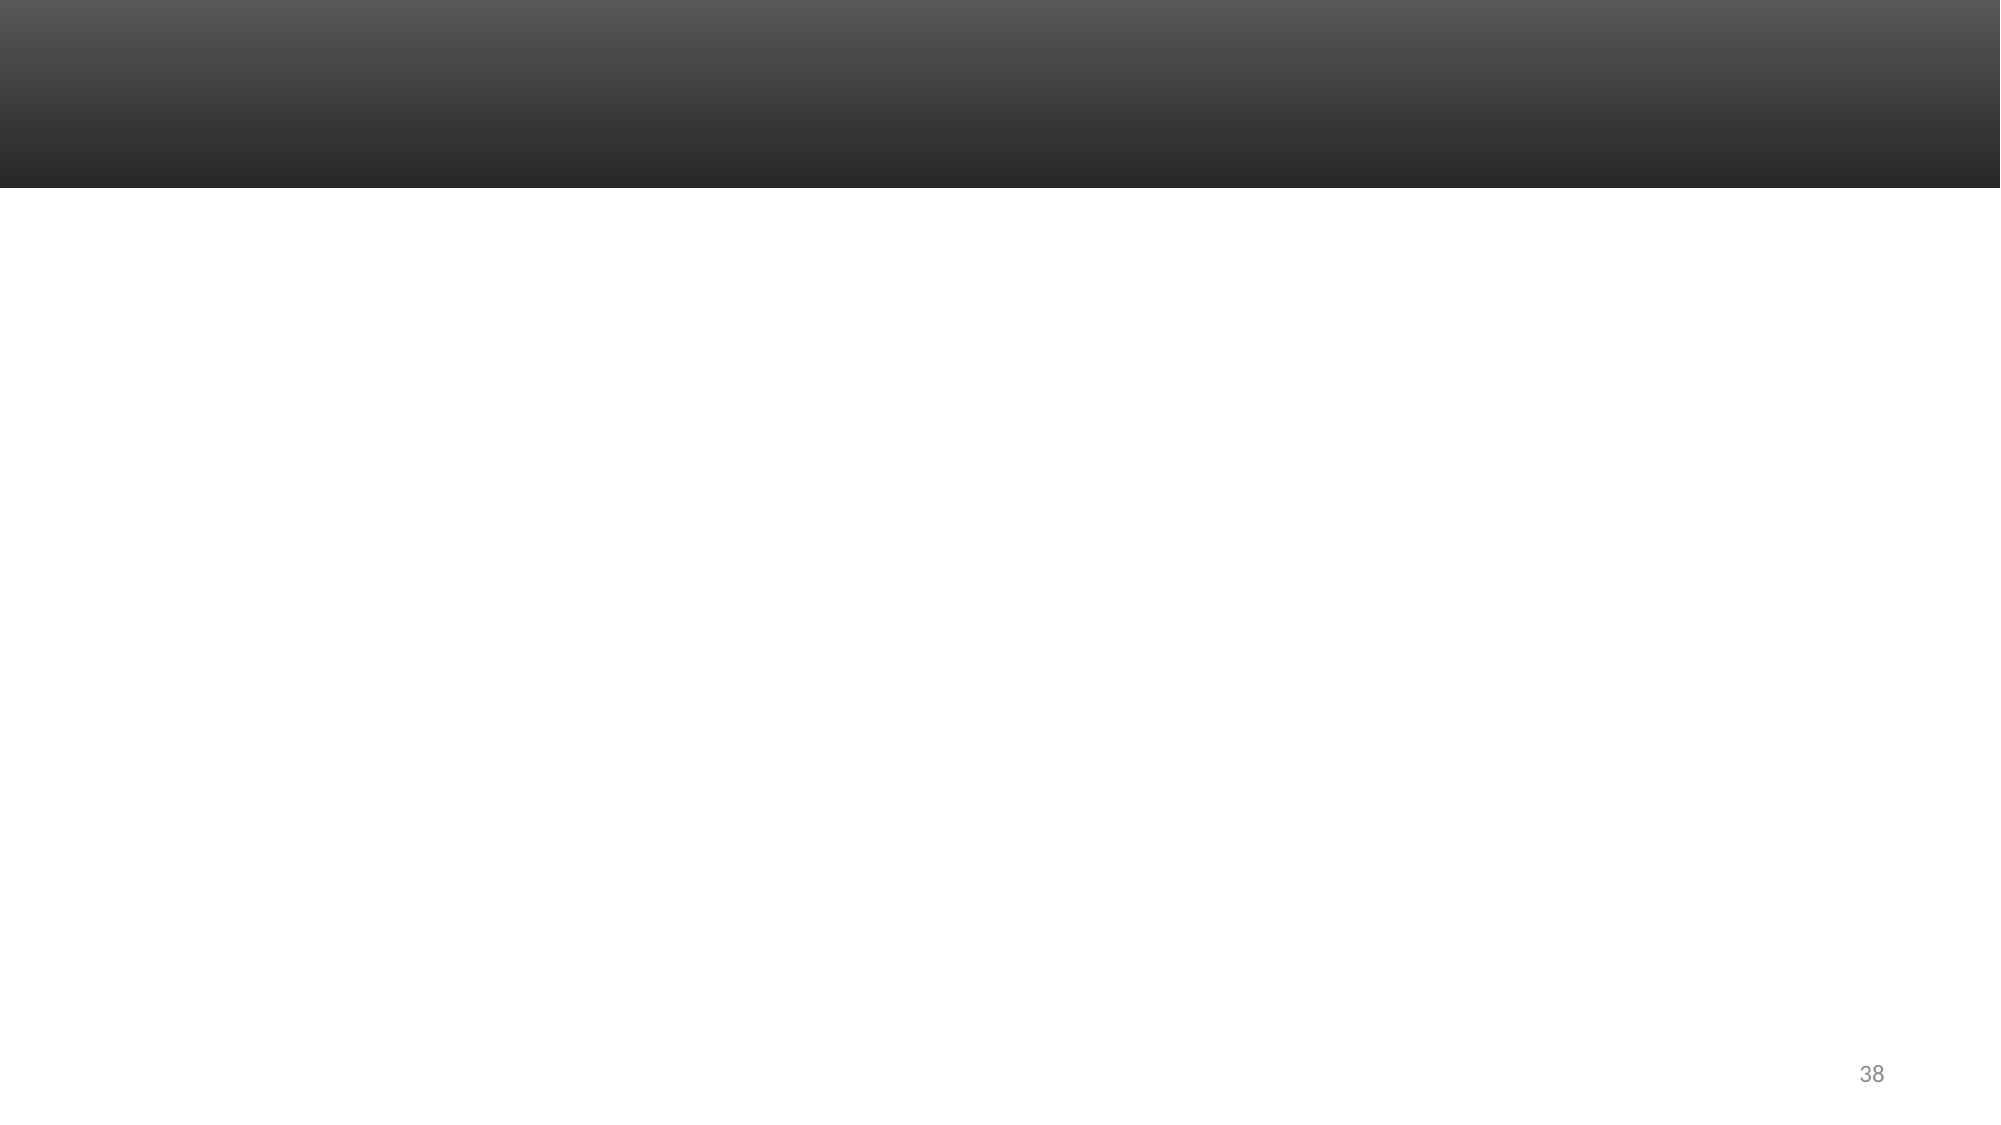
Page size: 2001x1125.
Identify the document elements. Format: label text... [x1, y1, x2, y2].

slide_number 38 [1433, 1042, 1900, 1103]
